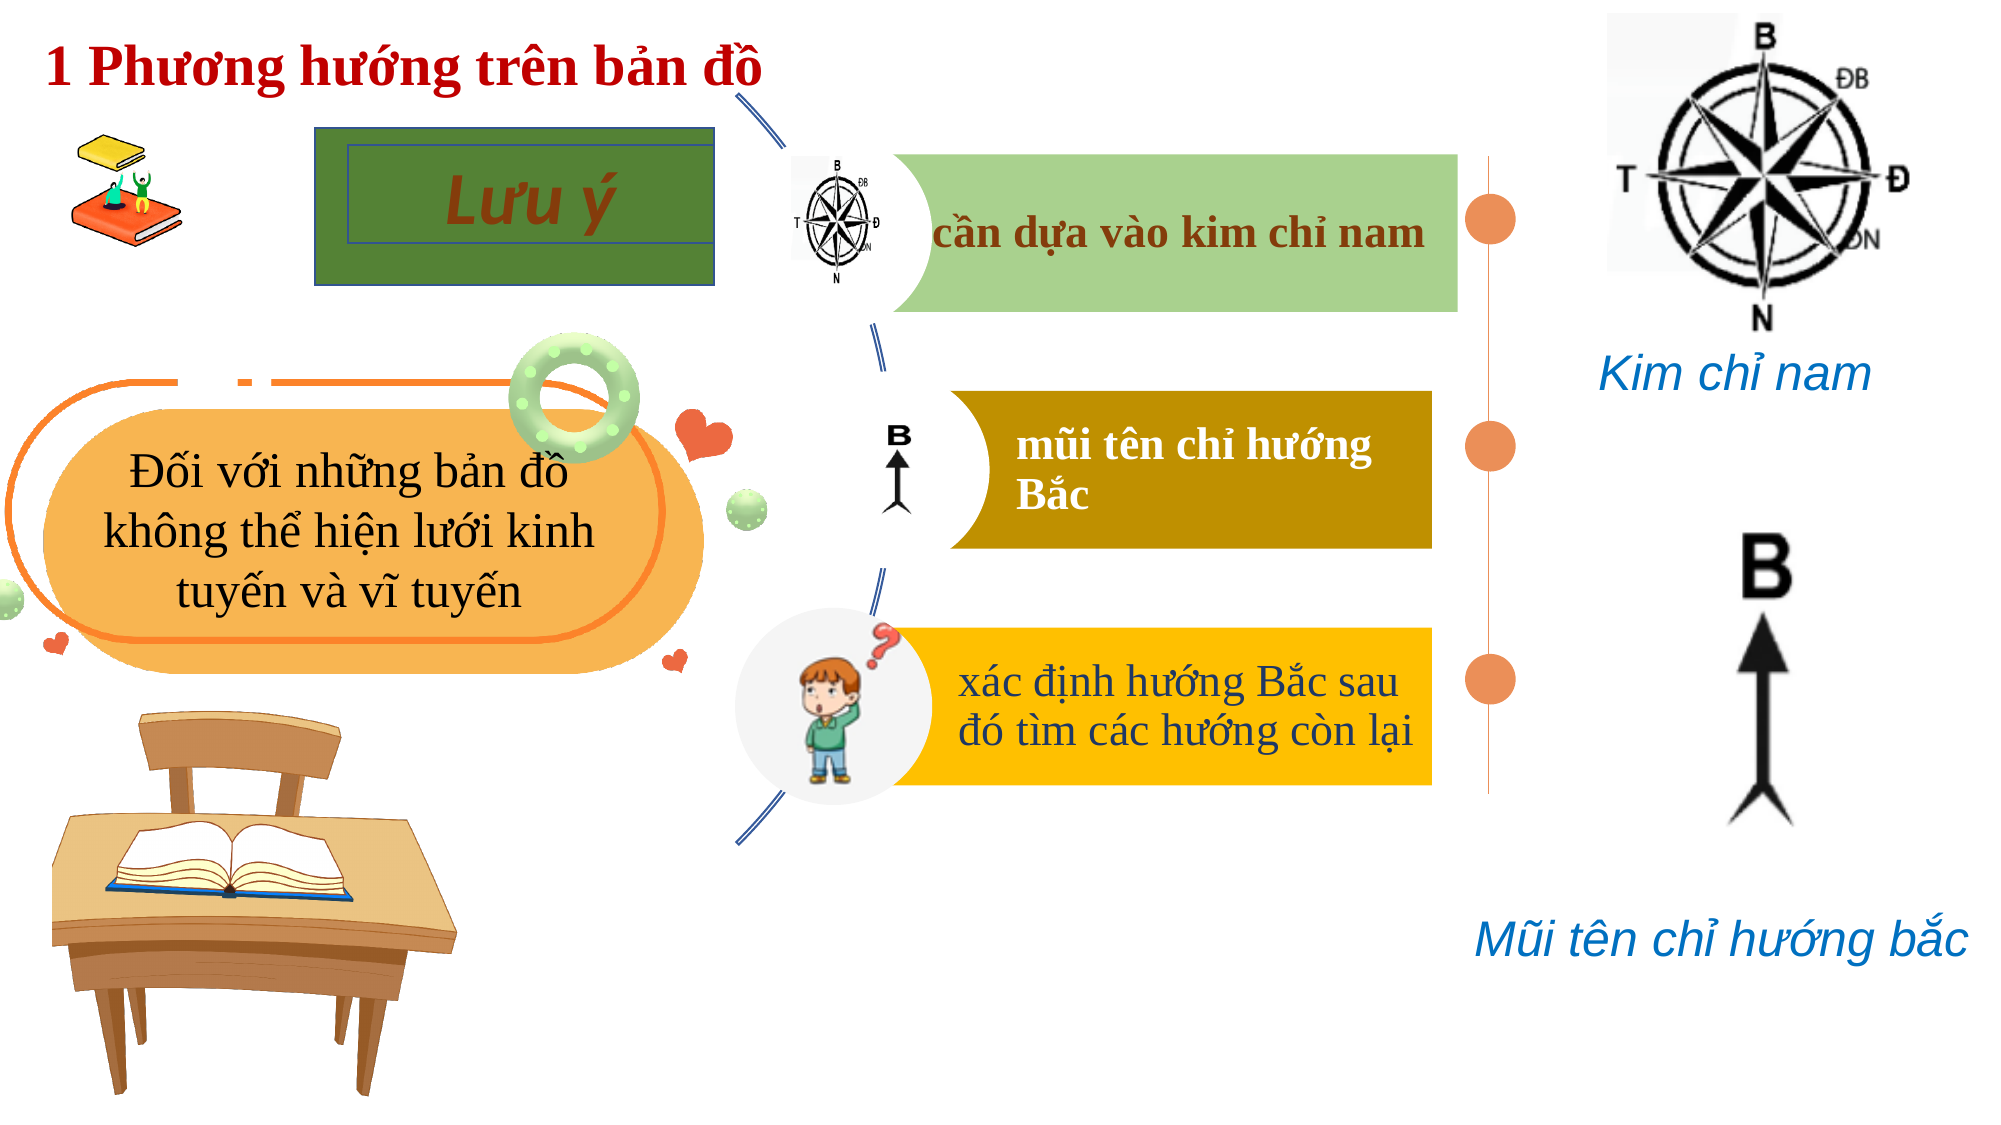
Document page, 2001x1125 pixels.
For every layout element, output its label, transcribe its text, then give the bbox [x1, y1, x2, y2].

text_box [314, 127, 715, 286]
text_box Kim chỉ nam [1583, 333, 1945, 408]
picture [1607, 13, 1934, 354]
picture [791, 156, 887, 293]
text_box Mũi tên chỉ hướng bắc [1430, 899, 2000, 974]
text_box Lưu ý [347, 144, 715, 244]
picture [1668, 458, 1860, 860]
picture [71, 122, 190, 250]
picture [0, 292, 737, 1109]
picture [853, 401, 941, 524]
text_box 1 Phương hướng trên bản đồ [30, 9, 782, 105]
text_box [737, 75, 1456, 865]
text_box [1466, 156, 1515, 794]
